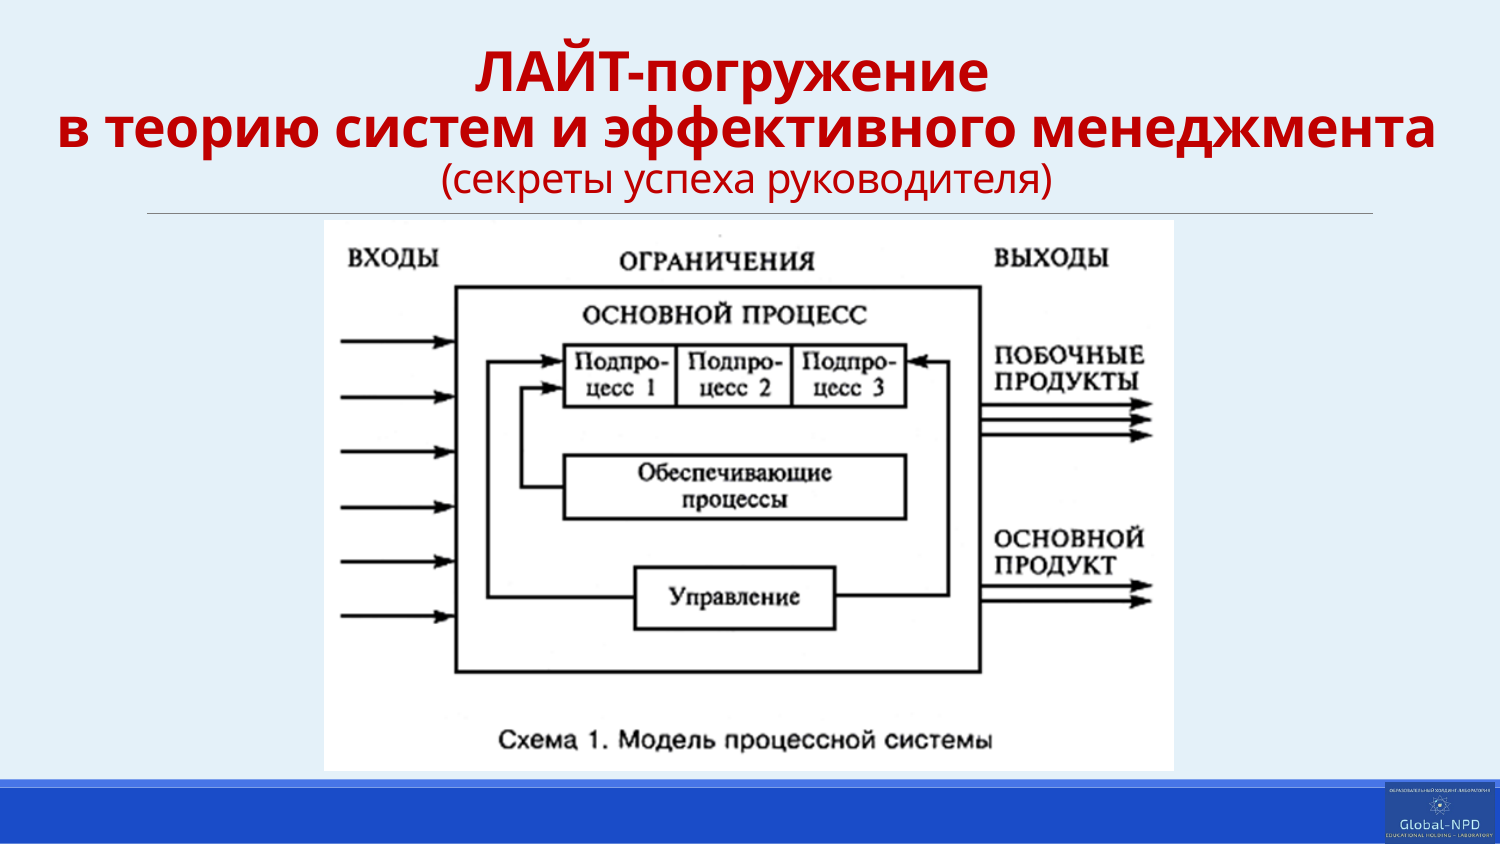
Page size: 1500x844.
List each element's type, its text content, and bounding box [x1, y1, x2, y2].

picture [1384, 781, 1496, 844]
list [324, 220, 1175, 771]
title ЛАЙТ-погружение в теорию систем и эффективного менеджмента (секреты успеха руководителя) [0, 0, 1495, 210]
